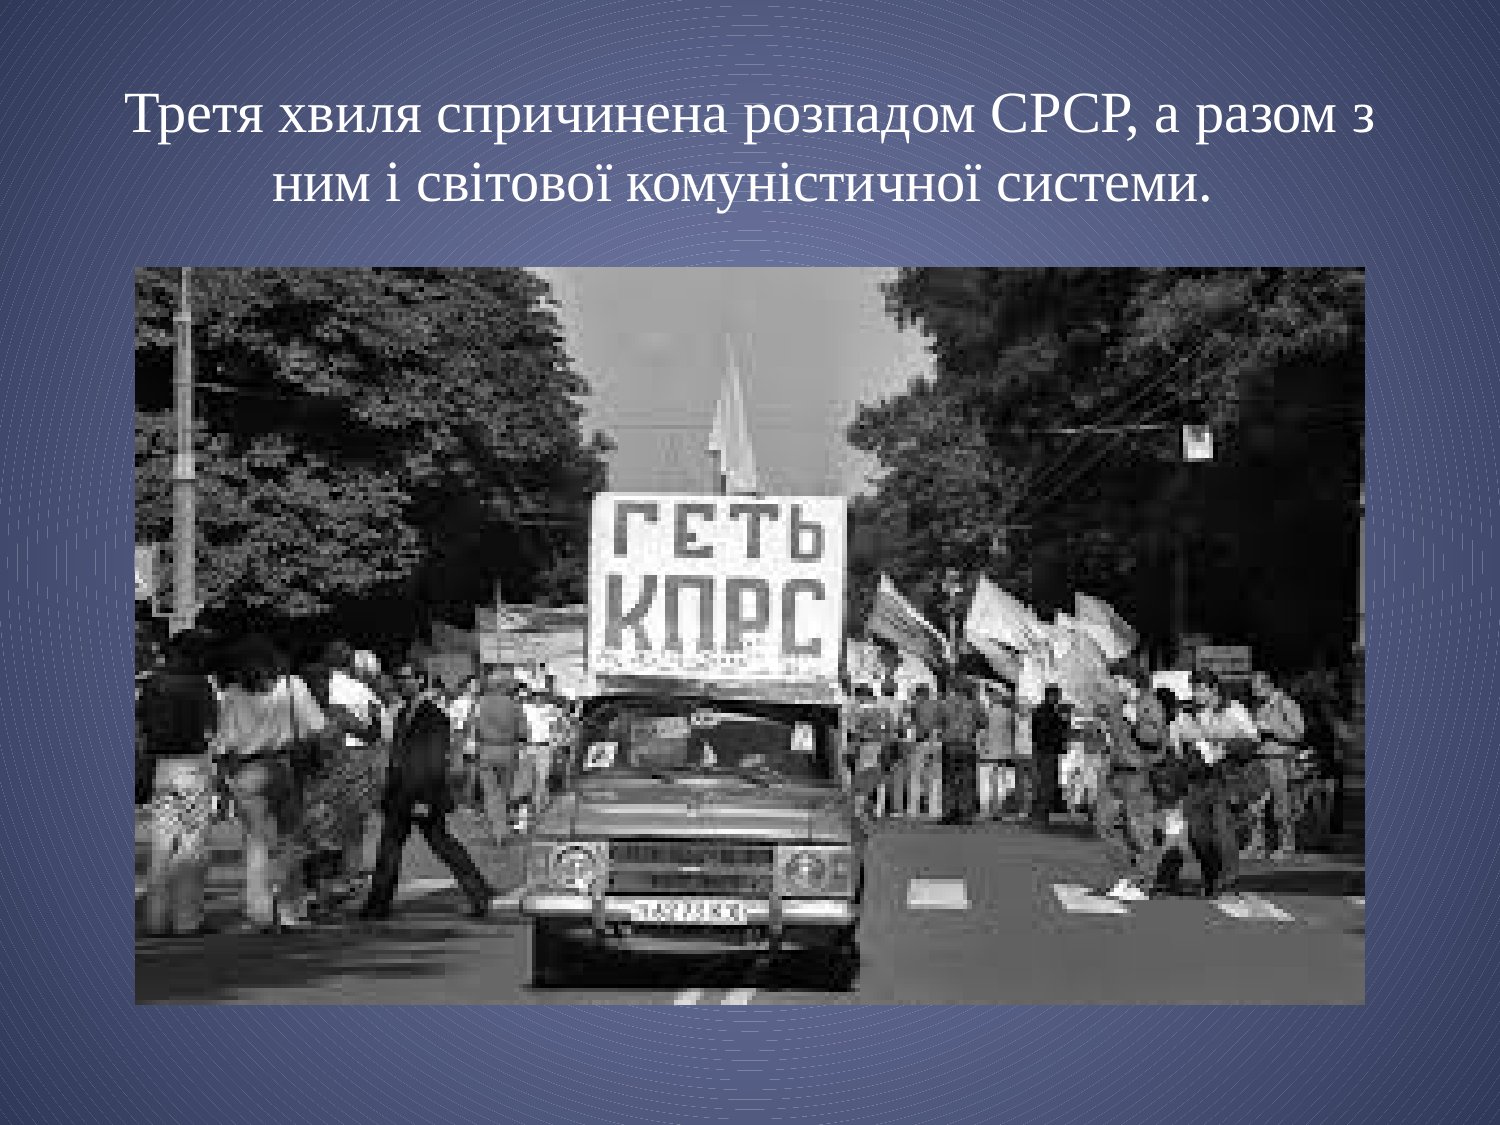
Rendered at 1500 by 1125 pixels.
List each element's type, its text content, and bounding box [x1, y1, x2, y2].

picture [135, 266, 1365, 1006]
list Третя хвиля спричинена розпадом СРСР, а разом з ним і світової комуністичної системи. [75, 66, 1425, 1005]
